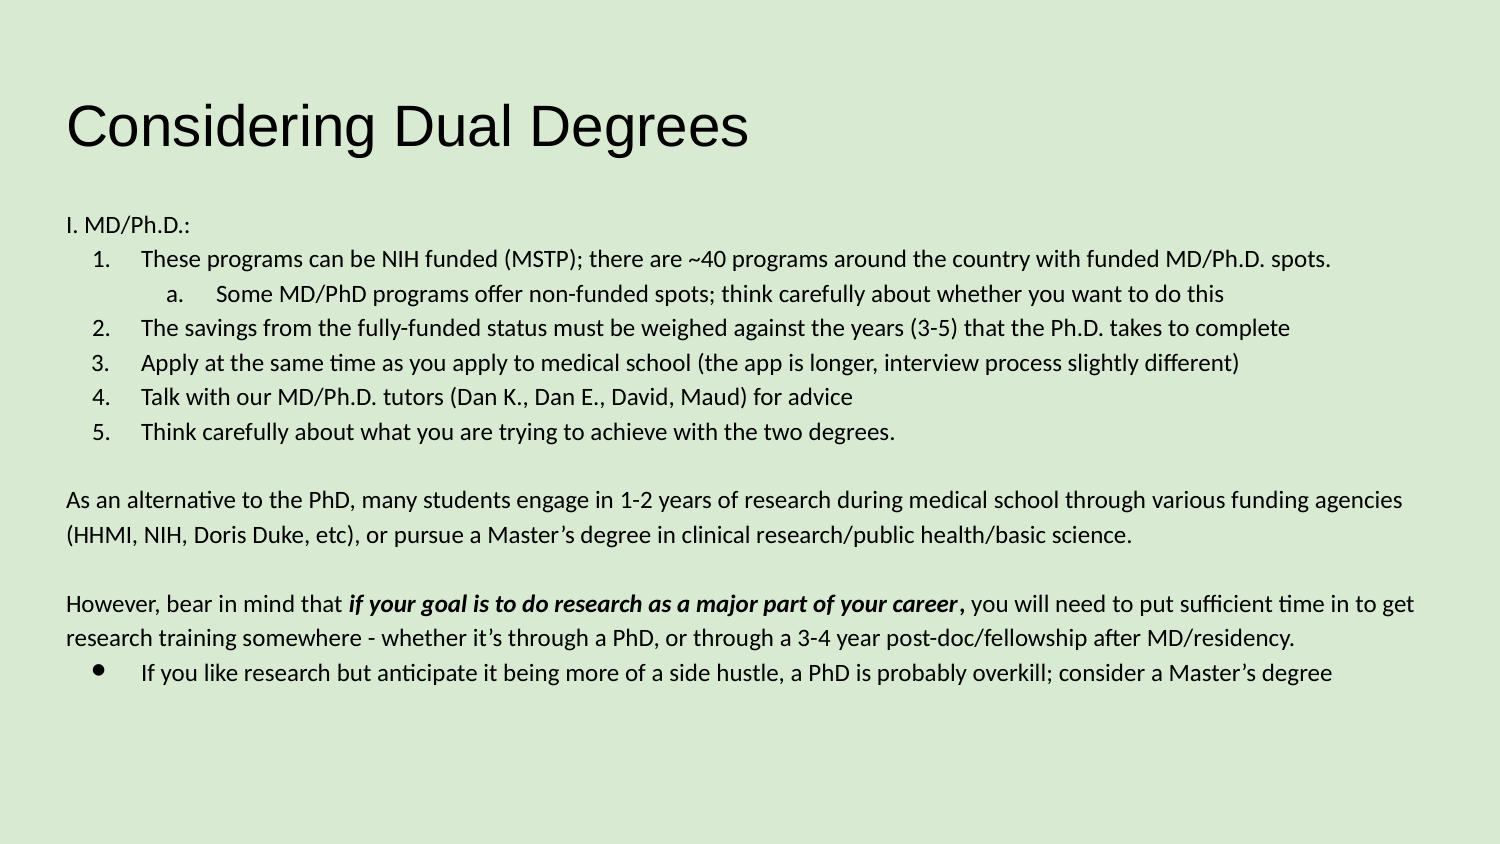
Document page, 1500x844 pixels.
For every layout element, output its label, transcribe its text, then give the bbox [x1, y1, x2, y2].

title Considering Dual Degrees [51, 72, 1449, 167]
list I. MD/Ph.D.: These programs can be NIH funded (MSTP); there are ~40 programs around the country with funded MD/Ph.D. spots. Some MD/PhD programs offer non-funded spots; think carefully about whether you want to do this The savings from the fully-funded status must be weighed against the years (3-5) that the Ph.D. takes to complete Apply at the same time as you apply to medical school (the app is longer, interview process slightly different) Talk with our MD/Ph.D. tutors (Dan K., Dan E., David, Maud) for advice Think carefully about what you are trying to achieve with the two degrees. As an alternative to the PhD, many students engage in 1-2 years of research during medical school through various funding agencies (HHMI, NIH, Doris Duke, etc), or pursue a Master’s degree in clinical research/public health/basic science. However, bear in mind that if your goal is to do research as a major part of your career, you will need to put sufficient time in to get research training somewhere - whether it’s through a PhD, or through a 3-4 year post-doc/fellowship after MD/residency. If you like research but anticipate it being more of a side hustle, a PhD is probably overkill; consider a Master’s degree [51, 189, 1449, 750]
